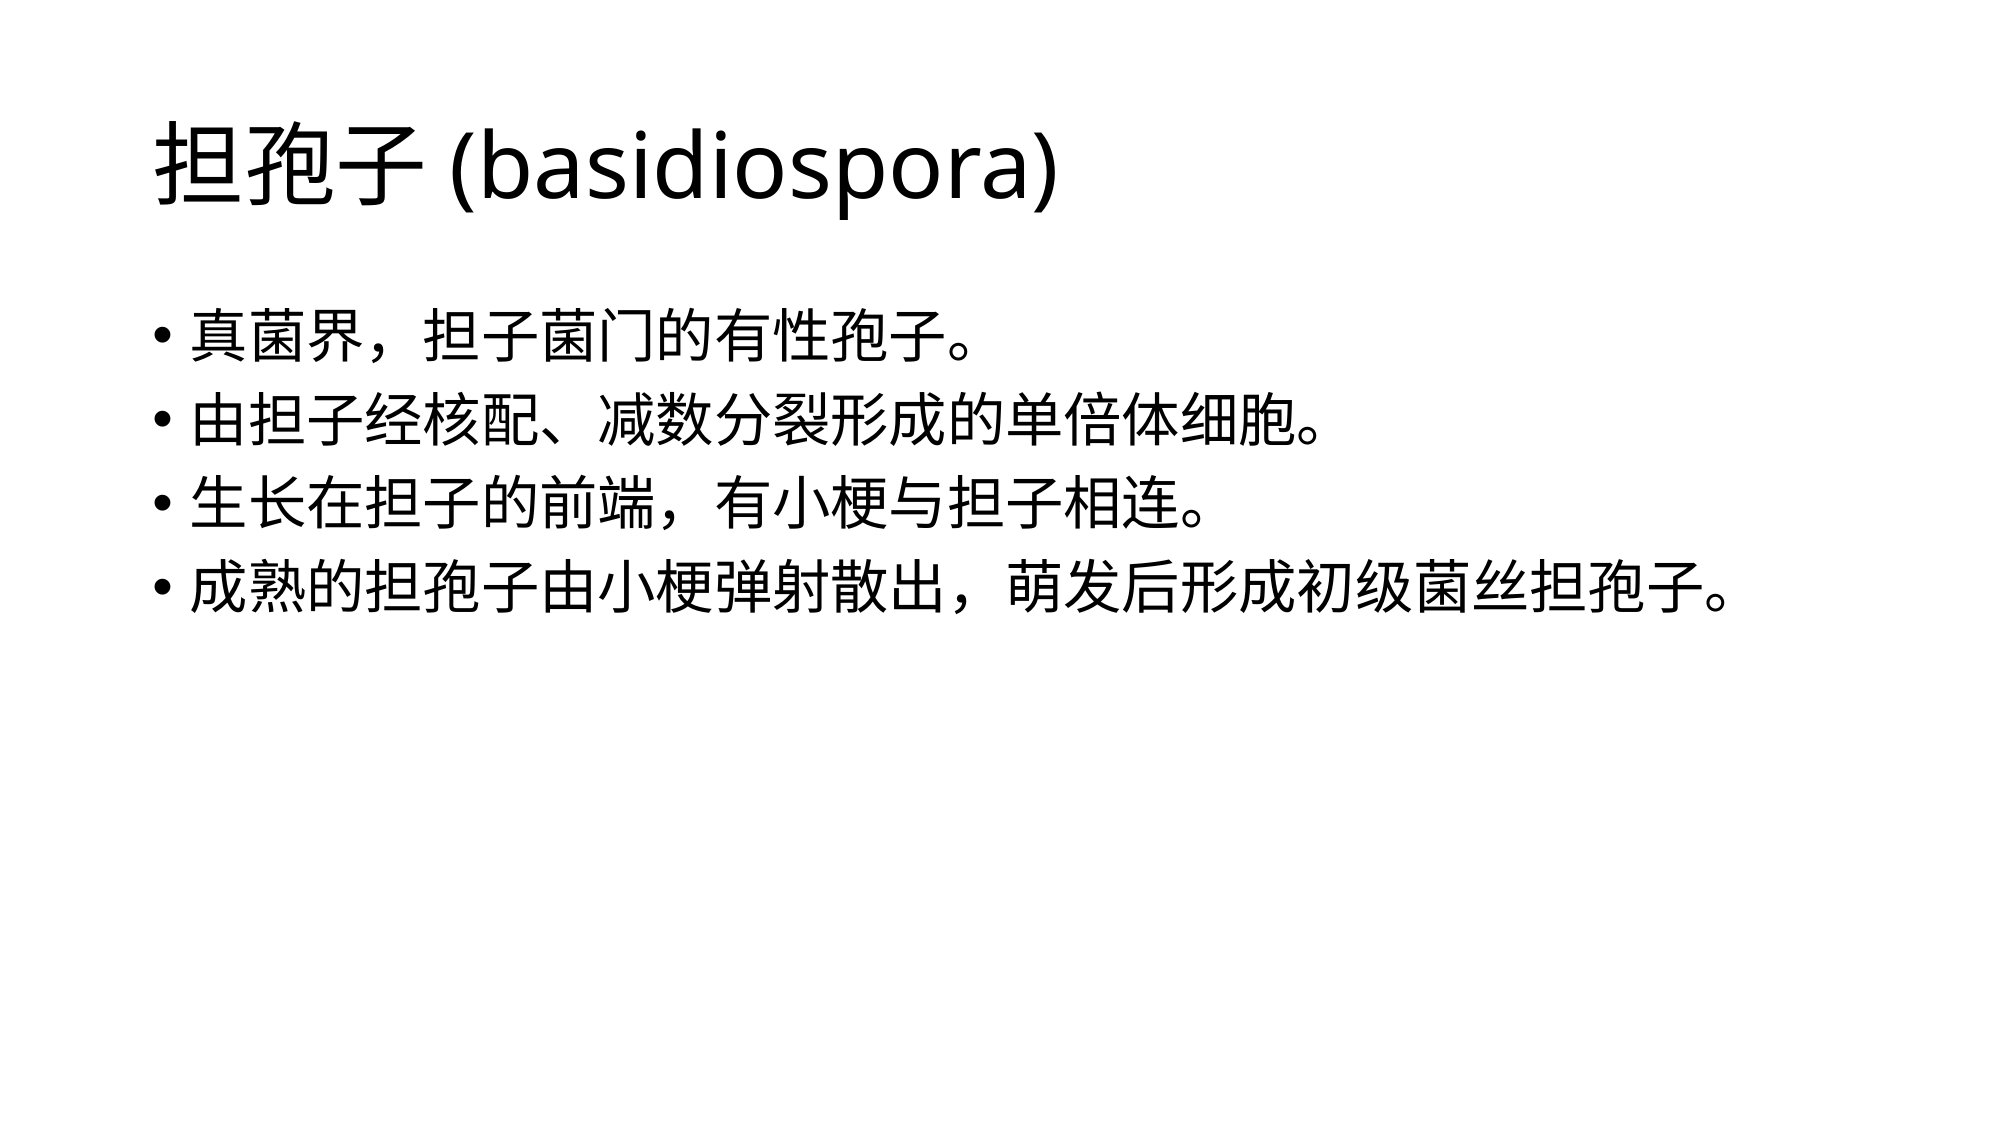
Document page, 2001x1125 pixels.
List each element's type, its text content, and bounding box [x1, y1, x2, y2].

list 真菌界，担子菌门的有性孢子。 由担子经核配、减数分裂形成的单倍体细胞。 生长在担子的前端，有小梗与担子相连。 成熟的担孢子由小梗弹射散出，萌发后形成初级菌丝担孢子。 [137, 299, 1863, 1014]
title 担孢子(basidiospora) [137, 59, 1863, 278]
